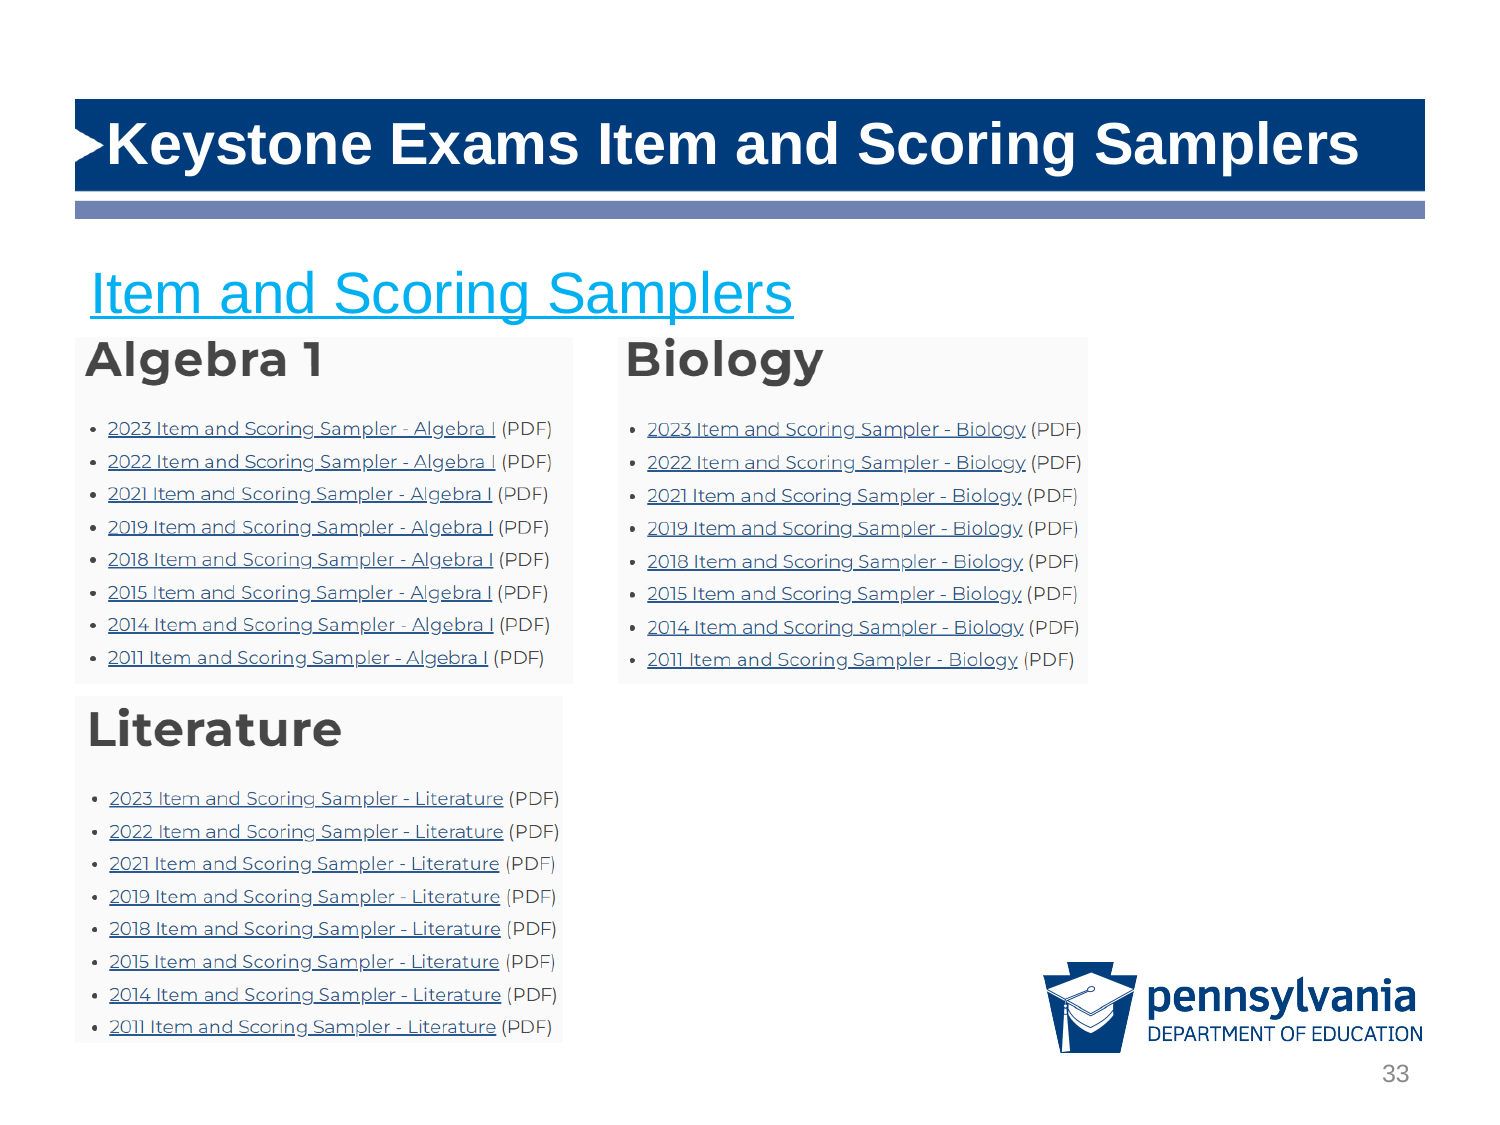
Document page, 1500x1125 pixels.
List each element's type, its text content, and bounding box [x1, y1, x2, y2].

picture [74, 337, 573, 684]
picture [74, 696, 564, 1043]
picture [618, 337, 1088, 684]
title Keystone Exams Item and Scoring Samplers [75, 68, 1425, 212]
text_box Item and Scoring Samplers [74, 212, 1425, 338]
picture [1043, 962, 1422, 1053]
slide_number 33 [1074, 1042, 1425, 1103]
